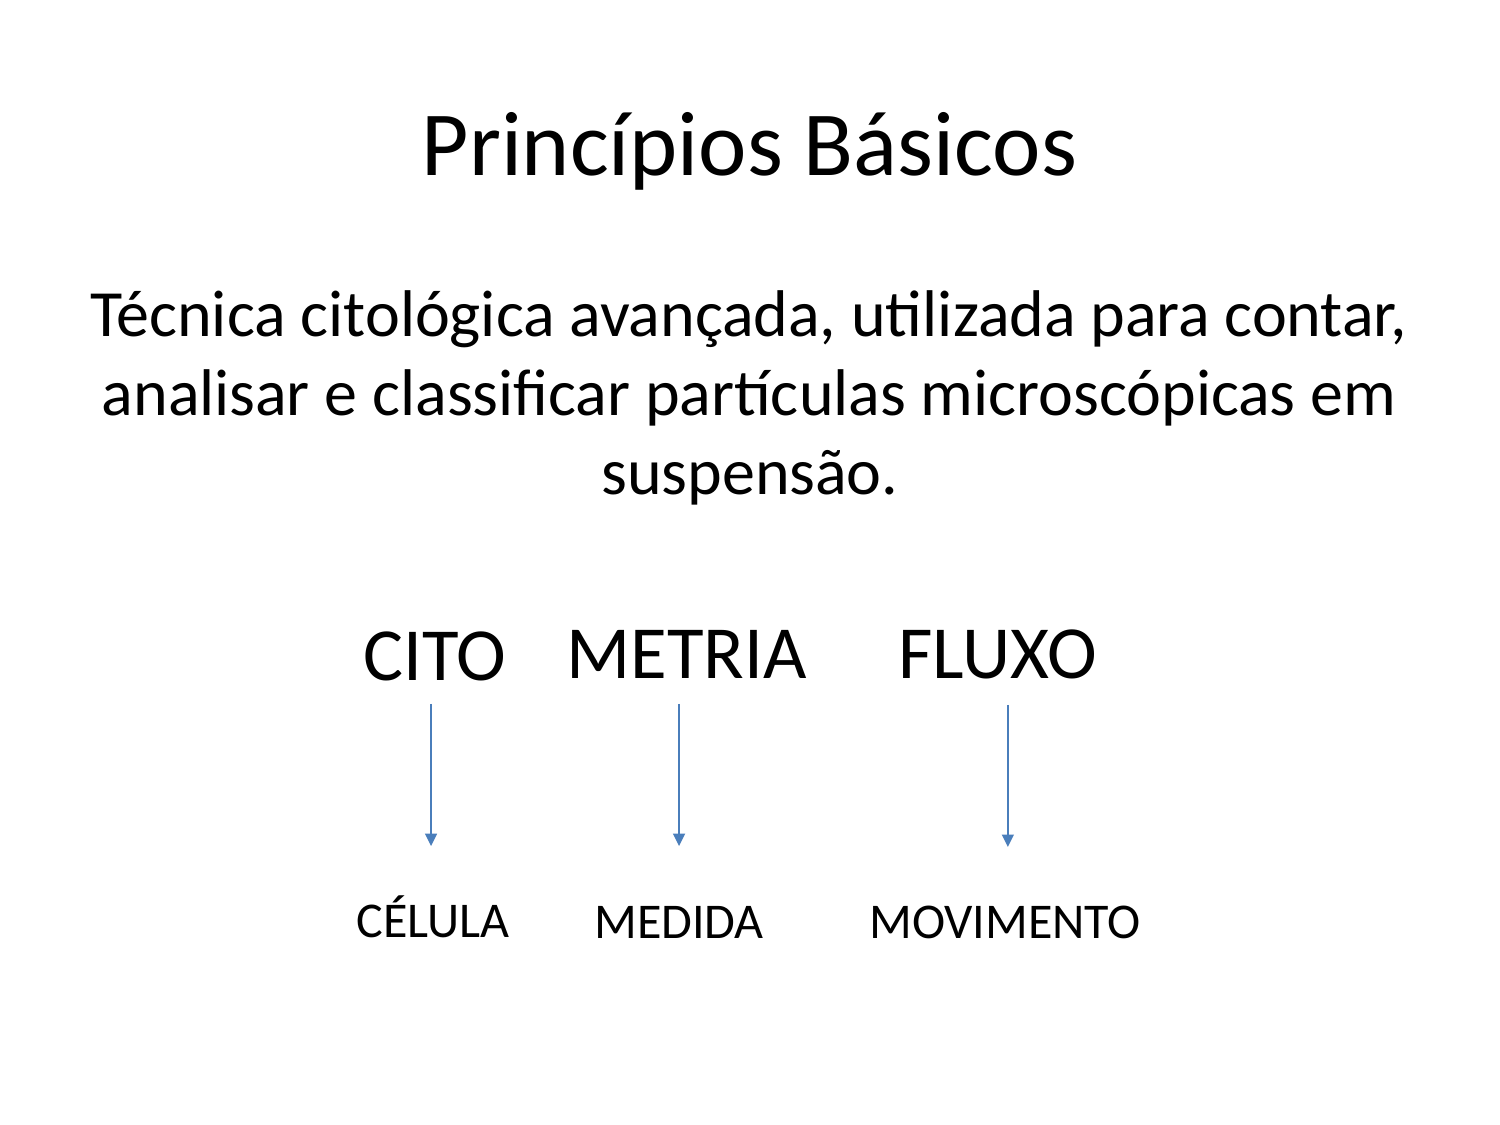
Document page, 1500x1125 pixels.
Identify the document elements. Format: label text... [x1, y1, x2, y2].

text_box CÉLULA [289, 880, 578, 955]
text_box MOVIMENTO [847, 881, 1164, 957]
text_box FLUXO [883, 596, 1132, 702]
text_box CITO [348, 597, 561, 703]
text_box METRIA [552, 596, 848, 702]
title Princípios Básicos [75, 45, 1425, 233]
text_box MEDIDA [535, 881, 824, 957]
list Técnica citológica avançada, utilizada para contar, analisar e classificar partículas microscópicas em suspensão. [75, 262, 1425, 516]
